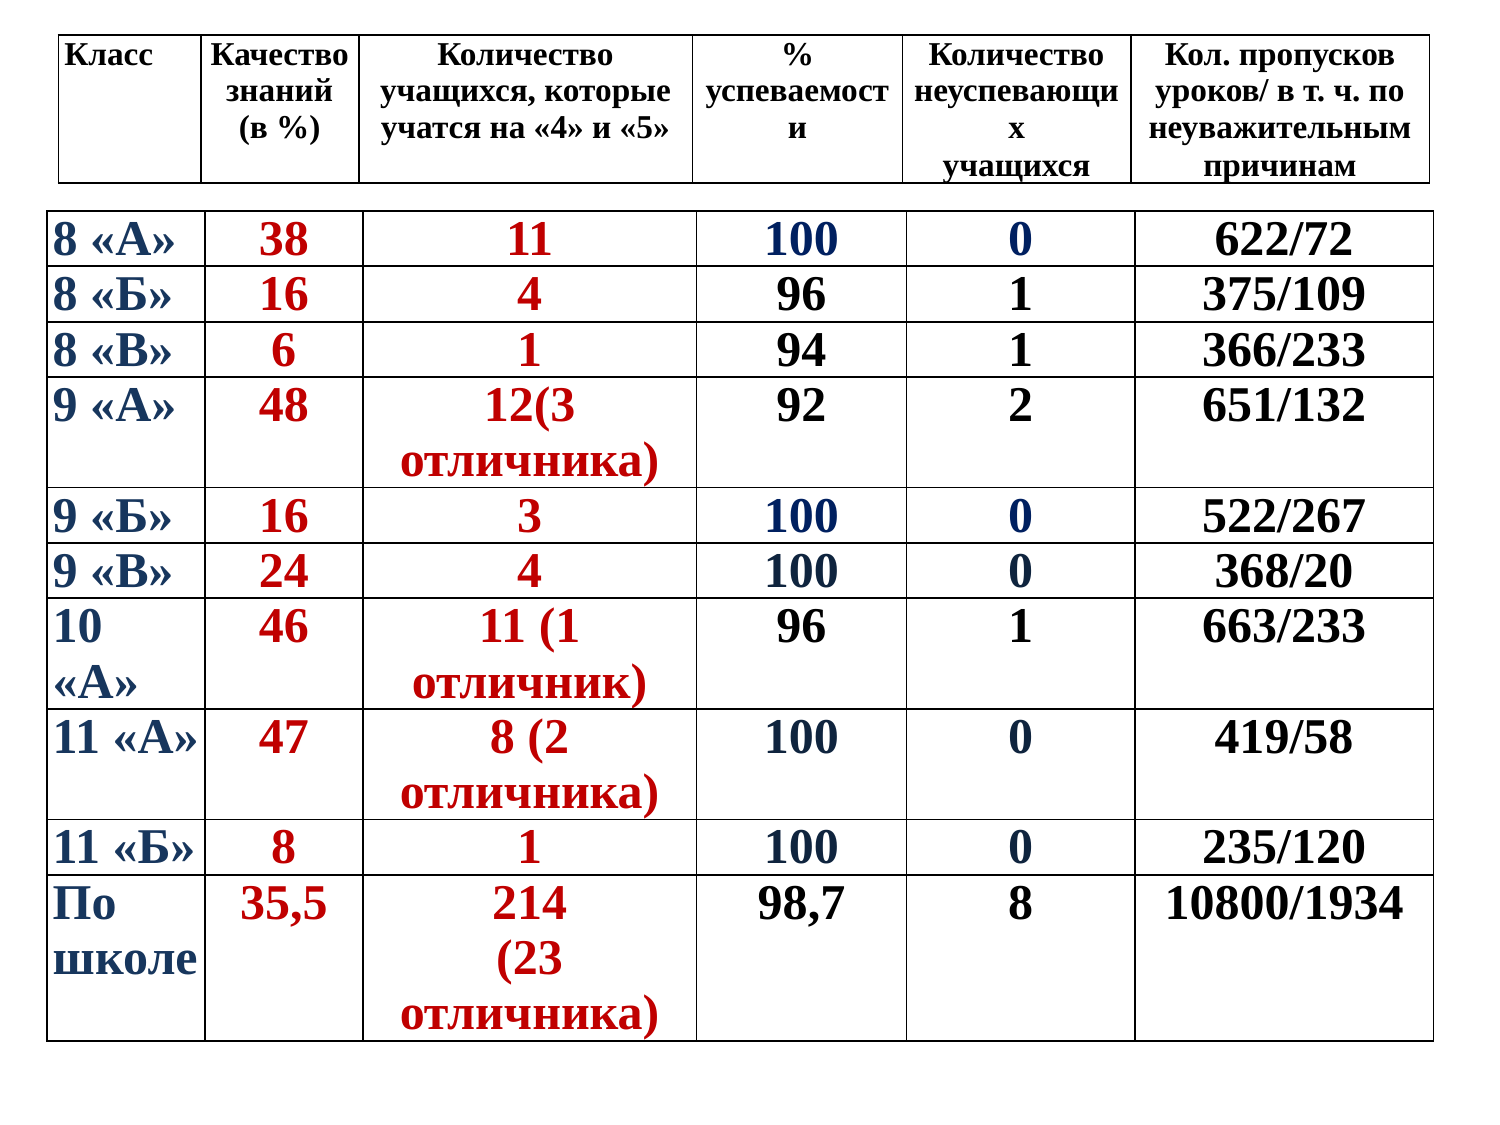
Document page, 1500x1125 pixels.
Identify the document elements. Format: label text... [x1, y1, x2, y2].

table_cell 0 [907, 820, 1134, 874]
table_cell 94 [697, 323, 906, 376]
table_header Класс [59, 36, 200, 182]
table_cell 0 [907, 544, 1134, 597]
table_header 8 «А» [48, 212, 204, 265]
table_cell 419/58 [1136, 710, 1433, 819]
table_cell 368/20 [1136, 544, 1433, 597]
table_cell 235/120 [1136, 820, 1433, 874]
table_cell 1 [907, 599, 1134, 708]
table_header 38 [206, 212, 362, 265]
table_cell 16 [206, 267, 362, 321]
table_cell 8 «В» [48, 323, 204, 376]
table_cell 24 [206, 544, 362, 597]
table_cell 1 [364, 820, 696, 874]
table_header Количество учащихся, которые учатся на «4» и «5» [360, 36, 692, 182]
table_cell 663/233 [1136, 599, 1433, 708]
table_cell 92 [697, 378, 906, 487]
table_cell 100 [697, 820, 906, 874]
table_cell 0 [907, 488, 1134, 542]
table_cell 46 [206, 599, 362, 708]
table_cell 10 «А» [48, 599, 204, 708]
table_cell 8 [907, 876, 1134, 1040]
table_header % успеваемости [693, 36, 902, 182]
table_cell 11 (1 отличник) [364, 599, 696, 708]
table_header 0 [907, 212, 1134, 265]
table_header Качество знаний (в %) [202, 36, 358, 182]
table_cell 1 [364, 323, 696, 376]
table_cell По школе [48, 876, 204, 1040]
table_cell 48 [206, 378, 362, 487]
table_cell 11 «А» [48, 710, 204, 819]
table_cell 0 [907, 710, 1134, 819]
table_cell 11 «Б» [48, 820, 204, 874]
table_cell 47 [206, 710, 362, 819]
table_cell 100 [697, 544, 906, 597]
table_cell 98,7 [697, 876, 906, 1040]
table_header 100 [697, 212, 906, 265]
table_header Кол. пропусков уроков/ в т. ч. по неуважительным причинам [1132, 36, 1429, 182]
table_cell 1 [907, 323, 1134, 376]
table_cell 9 «Б» [48, 488, 204, 542]
table_cell 4 [364, 544, 696, 597]
table_cell 35,5 [206, 876, 362, 1040]
table_cell 100 [697, 710, 906, 819]
table_cell 10800/1934 [1136, 876, 1433, 1040]
table_cell 9 «В» [48, 544, 204, 597]
table_cell 2 [907, 378, 1134, 487]
table_cell 214 (23 отличника) [364, 876, 696, 1040]
table_cell 96 [697, 267, 906, 321]
table_cell 366/233 [1136, 323, 1433, 376]
table_cell 1 [907, 267, 1134, 321]
table_cell 651/132 [1136, 378, 1433, 487]
table_cell 100 [697, 488, 906, 542]
table_cell 12(3 отличника) [364, 378, 696, 487]
table_cell 16 [206, 488, 362, 542]
table_cell 522/267 [1136, 488, 1433, 542]
table_cell 8 (2 отличника) [364, 710, 696, 819]
table_header 11 [364, 212, 696, 265]
table_cell 3 [364, 488, 696, 542]
table_cell 96 [697, 599, 906, 708]
table_cell 4 [364, 267, 696, 321]
table_cell 375/109 [1136, 267, 1433, 321]
table_cell 8 [206, 820, 362, 874]
table_header Количество неуспевающих учащихся [903, 36, 1130, 182]
table_header 622/72 [1136, 212, 1433, 265]
table_cell 8 «Б» [48, 267, 204, 321]
table_cell 6 [206, 323, 362, 376]
table_cell 9 «А» [48, 378, 204, 487]
